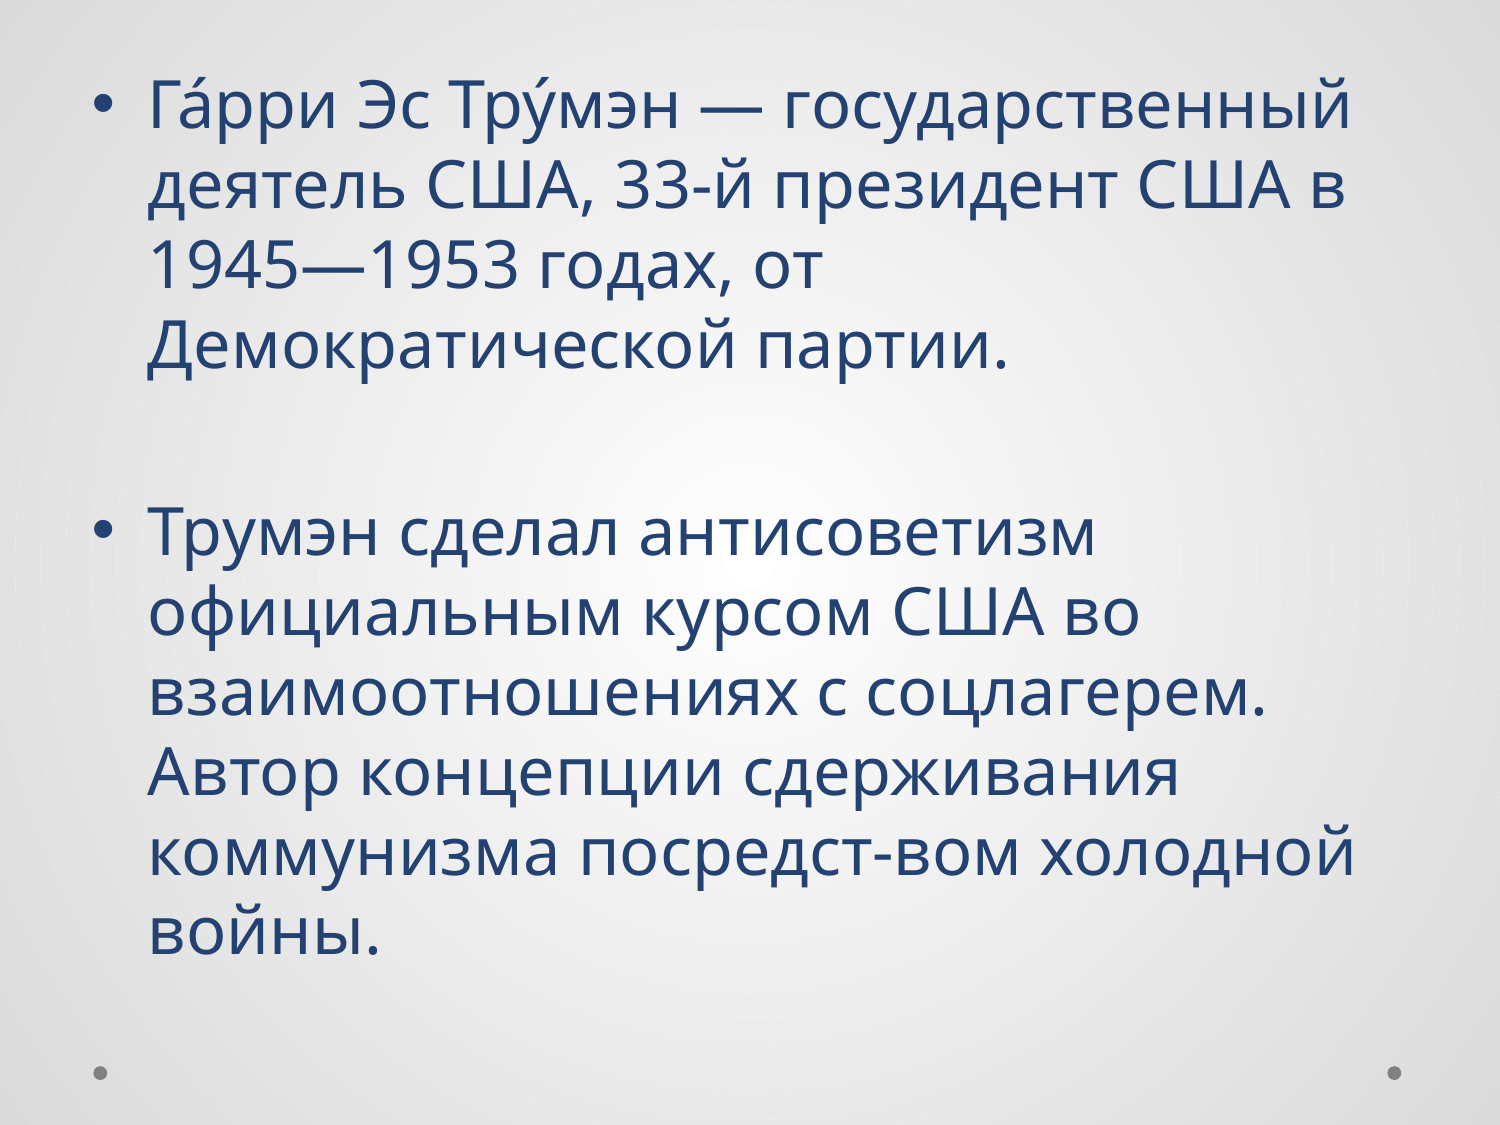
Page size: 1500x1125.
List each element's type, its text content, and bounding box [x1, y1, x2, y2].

list Га́рри Эс Тру́мэн — государственный деятель США, 33-й президент США в 1945—1953 годах, от Демократической партии. Трумэн сделал антисоветизм официальным курсом США во взаимоотношениях с соцлагерем. Автор концепции сдерживания коммунизма посредст-вом холодной войны. [76, 54, 1427, 1047]
